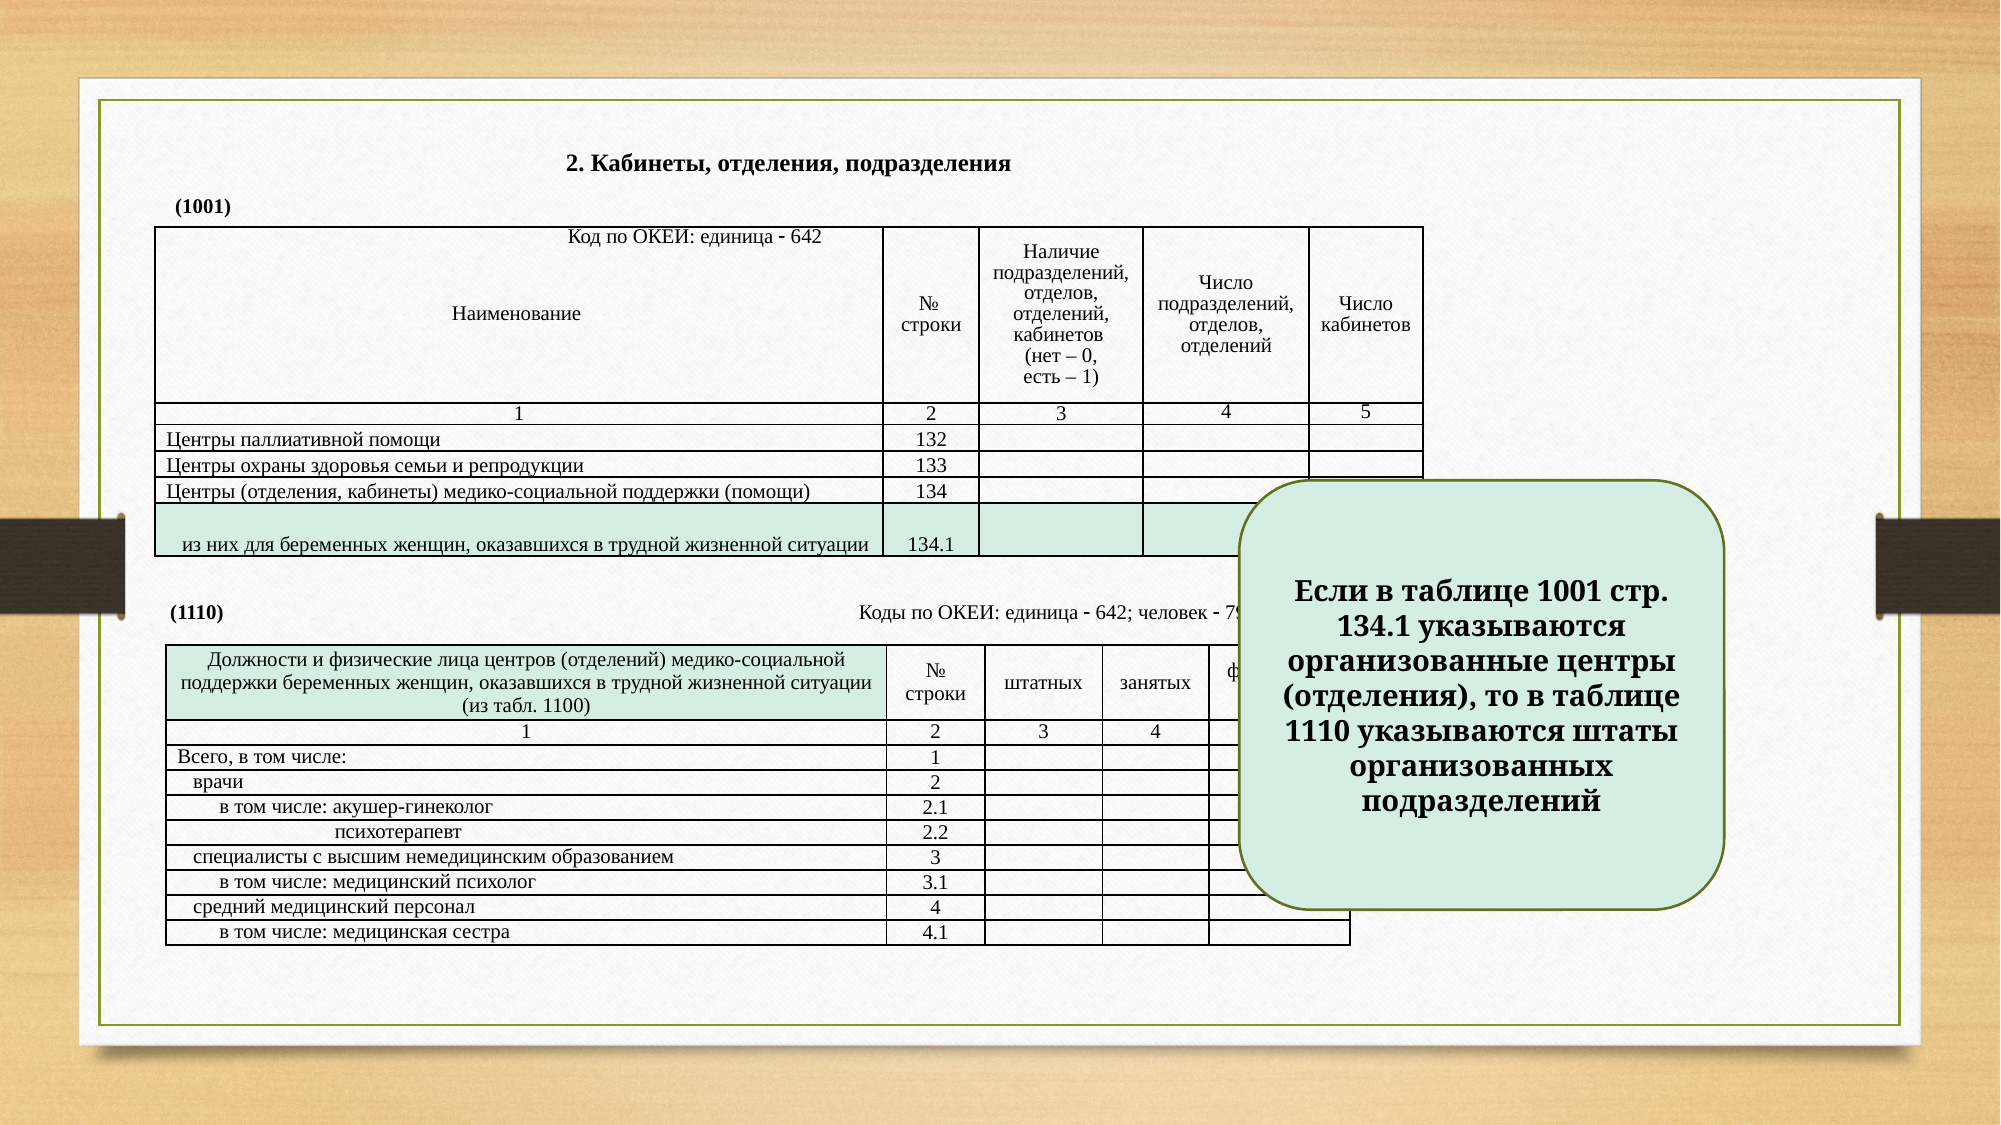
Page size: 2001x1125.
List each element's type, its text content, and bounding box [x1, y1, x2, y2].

table_cell 2 [884, 404, 978, 424]
picture [0, 0, 2001, 1125]
table_header штатных [986, 646, 1102, 719]
table_cell в том числе: медицинская сестра [167, 921, 886, 944]
table_cell врачи [167, 771, 886, 794]
table_cell [986, 846, 1102, 869]
table_cell 4 [1144, 404, 1308, 424]
text_box (1110) Коды по ОКЕИ: единица  642; человек  792 [155, 590, 1237, 631]
table_cell [1144, 425, 1308, 450]
table_cell [1103, 821, 1208, 844]
table_cell в том числе: медицинский психолог [167, 871, 886, 894]
table_cell в том числе: акушер-гинеколог [167, 796, 886, 819]
table_cell [986, 871, 1102, 894]
table_cell [1103, 771, 1208, 794]
table_cell 132 [884, 425, 978, 450]
table_cell [980, 452, 1142, 476]
table_cell 1 [167, 721, 886, 744]
table_cell [1144, 478, 1308, 502]
table_cell 4 [887, 896, 984, 919]
table_cell [1103, 846, 1208, 869]
table_cell 4.1 [887, 921, 984, 944]
table_cell 134 [884, 478, 978, 502]
table_cell [1210, 746, 1237, 769]
table_cell [1210, 771, 1237, 794]
table_cell [1144, 504, 1255, 555]
table_cell [980, 478, 1142, 502]
table_cell 2.1 [887, 796, 984, 819]
table_cell 3 [980, 404, 1142, 424]
table_cell Всего, в том числе: [167, 746, 886, 769]
table_header Число кабинетов [1310, 256, 1422, 402]
table_cell 3 [986, 721, 1102, 744]
table_cell [980, 425, 1142, 450]
table_cell средний медицинский персонал [167, 896, 886, 919]
table_cell [1103, 921, 1208, 944]
table_cell [986, 796, 1102, 819]
table_cell 133 [884, 452, 978, 476]
table_cell [1210, 896, 1349, 919]
table_cell 2 [887, 771, 984, 794]
table_cell [1103, 796, 1208, 819]
table_cell [986, 896, 1102, 919]
table_cell 2 [887, 721, 984, 744]
table_cell 2.2 [887, 821, 984, 844]
table_cell 3 [887, 846, 984, 869]
table_cell [1103, 871, 1208, 894]
table_cell [1103, 746, 1208, 769]
table_header Наименование [156, 256, 882, 402]
text_box Если в таблице 1001 стр. 134.1 указываются организованные центры (отделения), то в таблице 1110 указываются штаты организованных подразделений [1237, 478, 1726, 912]
table_header № строки [884, 256, 978, 402]
table_cell [1210, 796, 1237, 819]
table_cell 3.1 [887, 871, 984, 894]
table_header Число подразделений, отделов, отделений [1144, 256, 1308, 402]
text_box 2. Кабинеты, отделения, подразделения (1001) Код по ОКЕИ: единица  642 [155, 138, 1423, 256]
table_header занятых [1103, 646, 1208, 719]
table_cell специалисты с высшим немедицинским образованием [167, 846, 886, 869]
table_cell [1144, 452, 1308, 476]
table_cell [1210, 846, 1244, 869]
table_cell 5 [1310, 404, 1422, 424]
table_cell [986, 821, 1102, 844]
table_cell 4 [1103, 721, 1208, 744]
table_cell [1310, 452, 1422, 476]
table_cell 134.1 [884, 504, 978, 555]
table_header Наличие подразделений, отделов, отделений, кабинетов (нет – 0, есть – 1) [980, 256, 1142, 402]
table_header Должности и физические лица центров (отделений) медико-социальной поддержки беременных женщин, оказавшихся в трудной жизненной ситуации (из табл. 1100) [167, 646, 886, 719]
table_header физических лиц [1210, 646, 1237, 719]
table_cell [1210, 871, 1262, 894]
table_cell [986, 771, 1102, 794]
table_cell 1 [156, 404, 882, 424]
table_cell [986, 746, 1102, 769]
table_cell Центры паллиативной помощи [156, 425, 882, 450]
table_cell психотерапевт [167, 821, 886, 844]
table_cell [980, 504, 1142, 555]
table_cell Центры охраны здоровья семьи и репродукции [156, 452, 882, 476]
table_header № строки [887, 646, 984, 719]
table_cell [1210, 921, 1349, 944]
table_cell [1310, 425, 1422, 450]
table_cell [986, 921, 1102, 944]
table_cell из них для беременных женщин, оказавшихся в трудной жизненной ситуации [156, 504, 882, 555]
table_cell 5 [1210, 721, 1237, 744]
table_cell Центры (отделения, кабинеты) медико-социальной поддержки (помощи) [156, 478, 882, 502]
table_cell 1 [887, 746, 984, 769]
table_cell [1103, 896, 1208, 919]
table_cell [1210, 821, 1238, 844]
